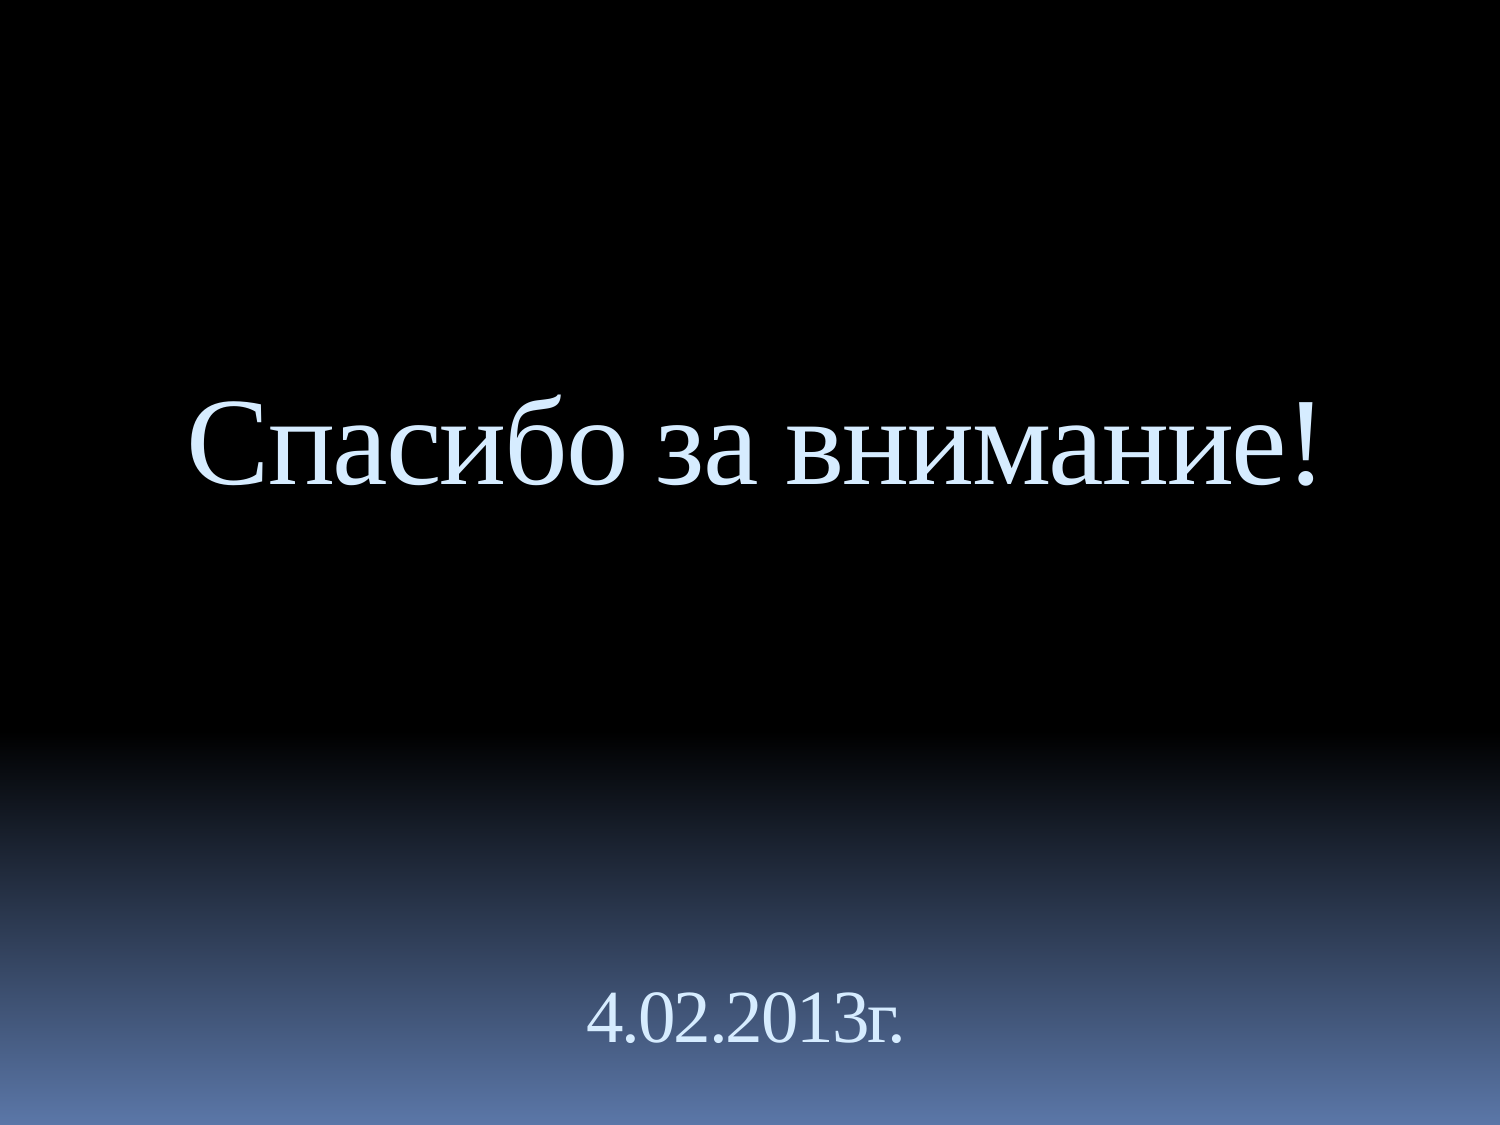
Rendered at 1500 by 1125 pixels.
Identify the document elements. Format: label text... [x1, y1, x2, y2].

title Спасибо за внимание! 4.02.2013г. [82, 351, 1432, 1090]
